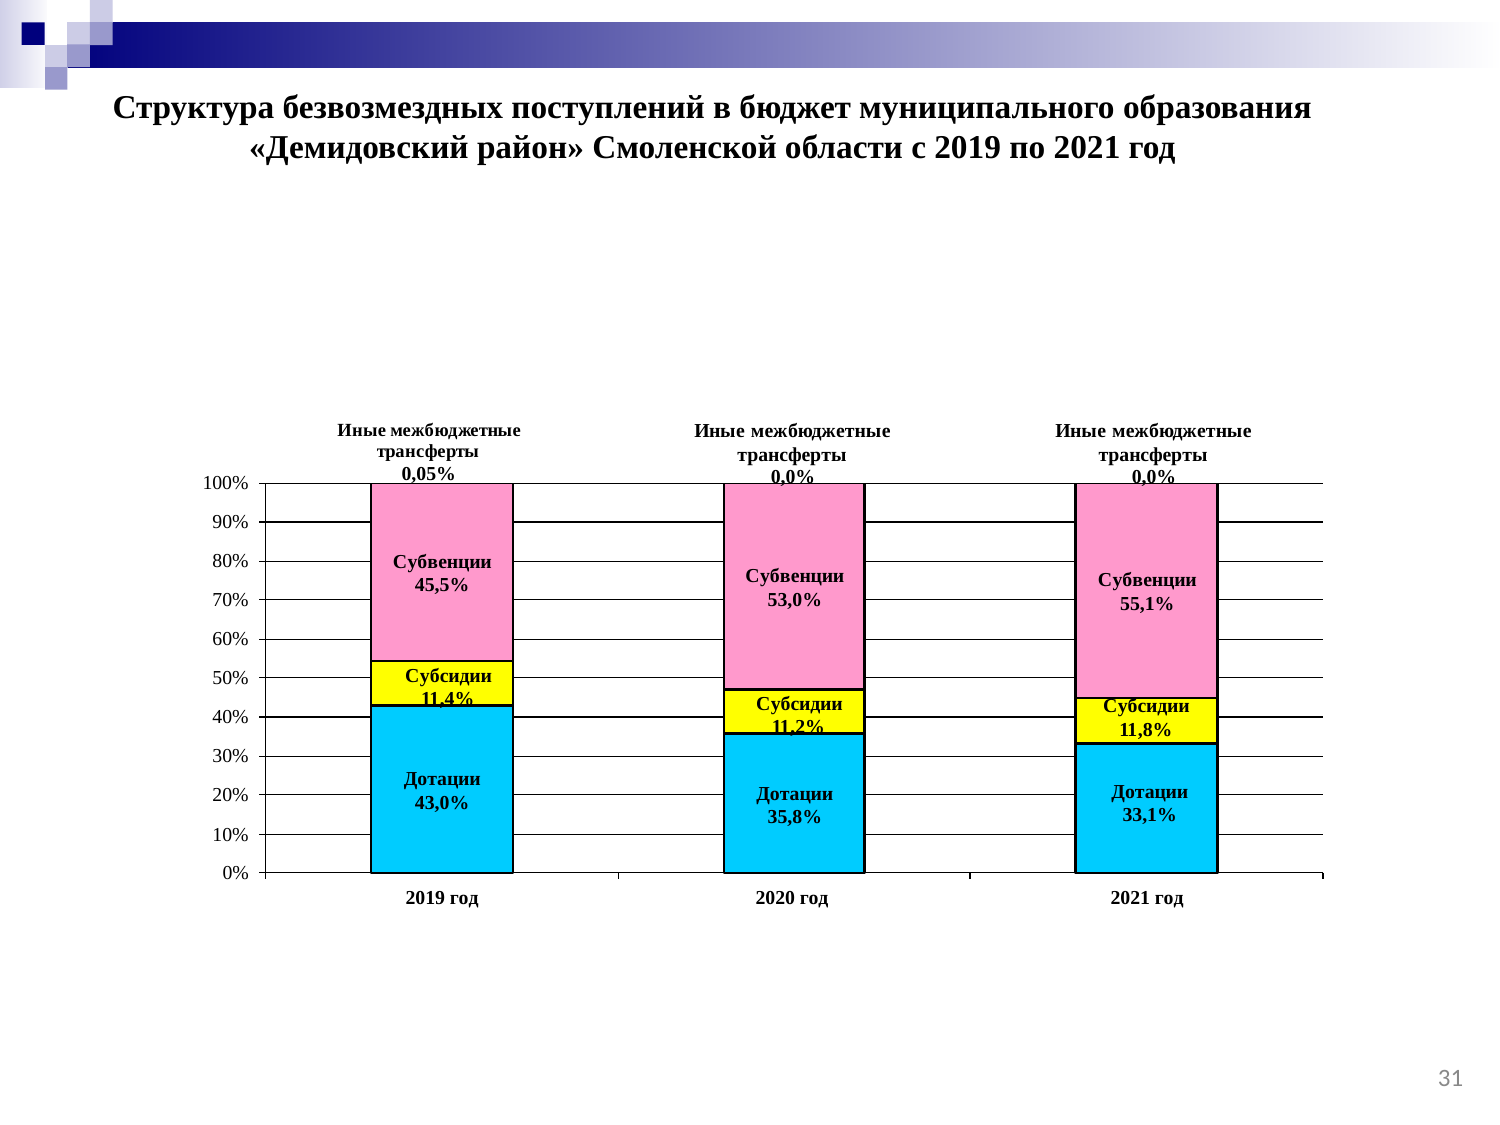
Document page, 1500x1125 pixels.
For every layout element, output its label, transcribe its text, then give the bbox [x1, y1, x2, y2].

text_box 31 [1328, 1046, 1479, 1107]
text_box Структура безвозмездных поступлений в бюджет муниципального образования «Демидовский район» Смоленской области с 2019 по 2021 год [76, 78, 1350, 173]
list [151, 410, 1361, 912]
